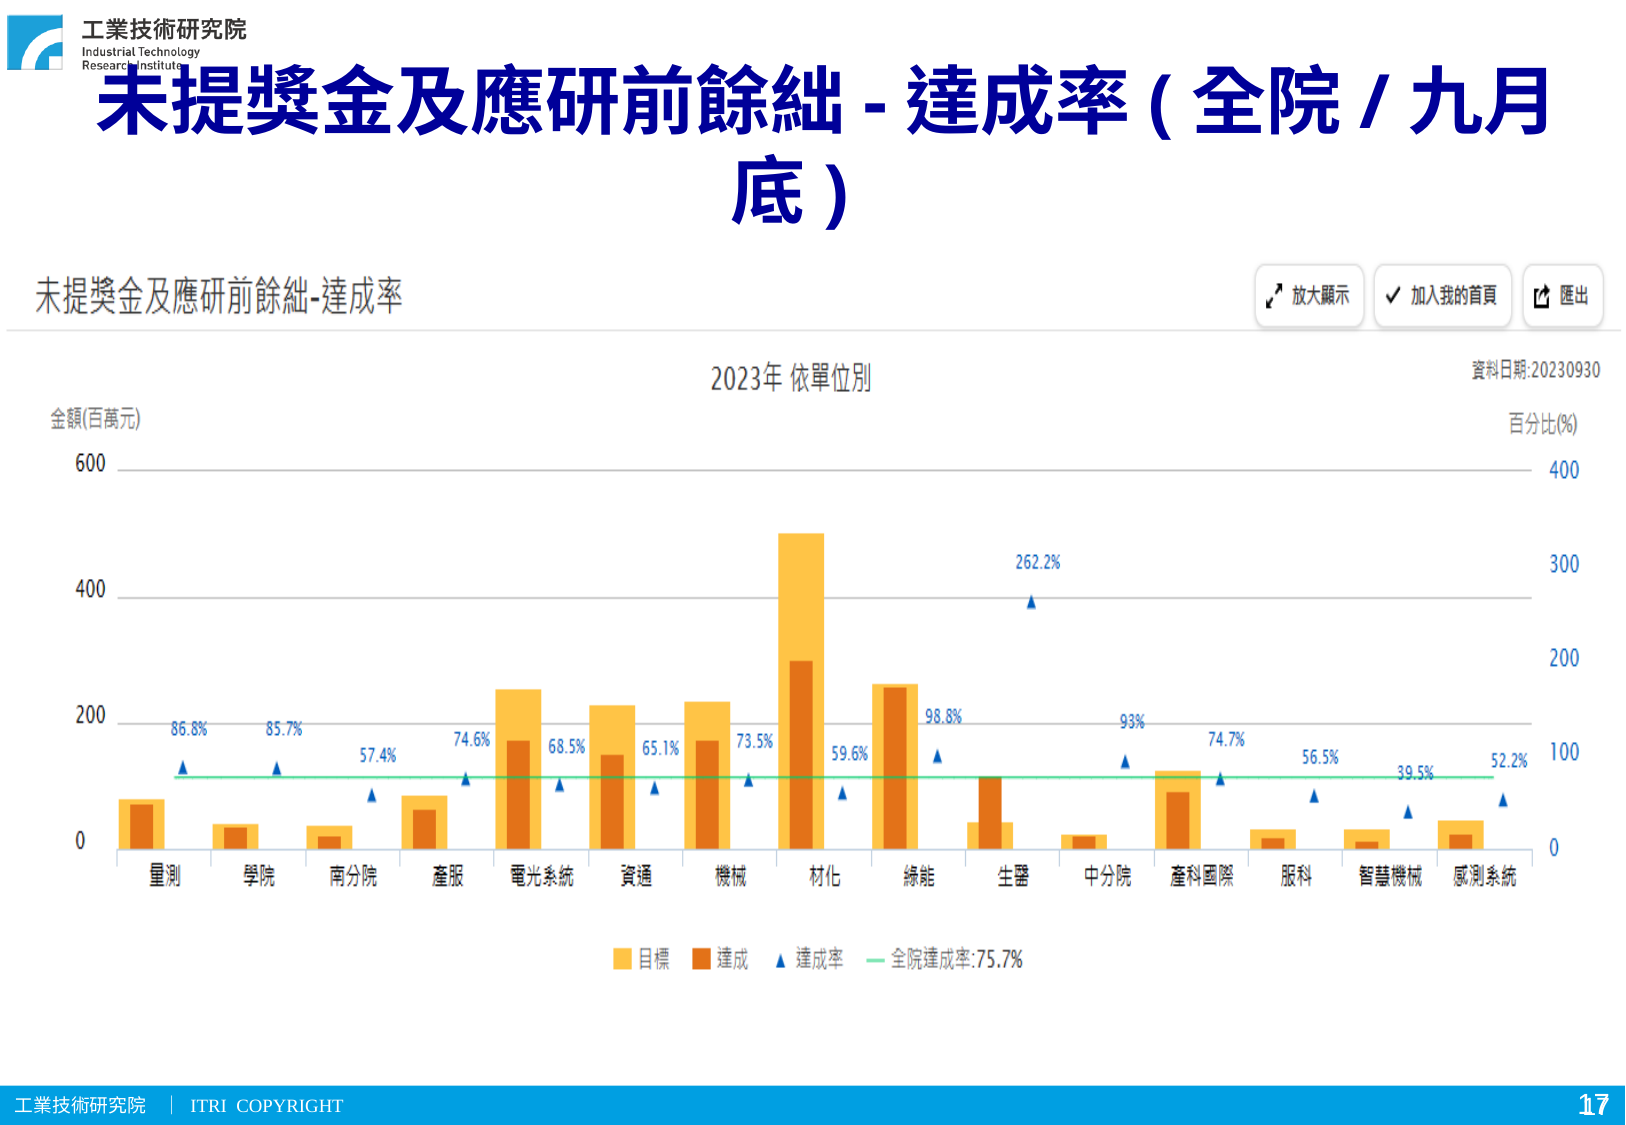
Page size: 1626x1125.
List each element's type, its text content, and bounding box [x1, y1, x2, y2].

slide_number 16 [1245, 1078, 1625, 1125]
picture [2, 0, 263, 82]
picture [2, 243, 1625, 1047]
text_box 未提獎金及應研前餘絀-達成率(全院/九月底) [2, 90, 1577, 196]
